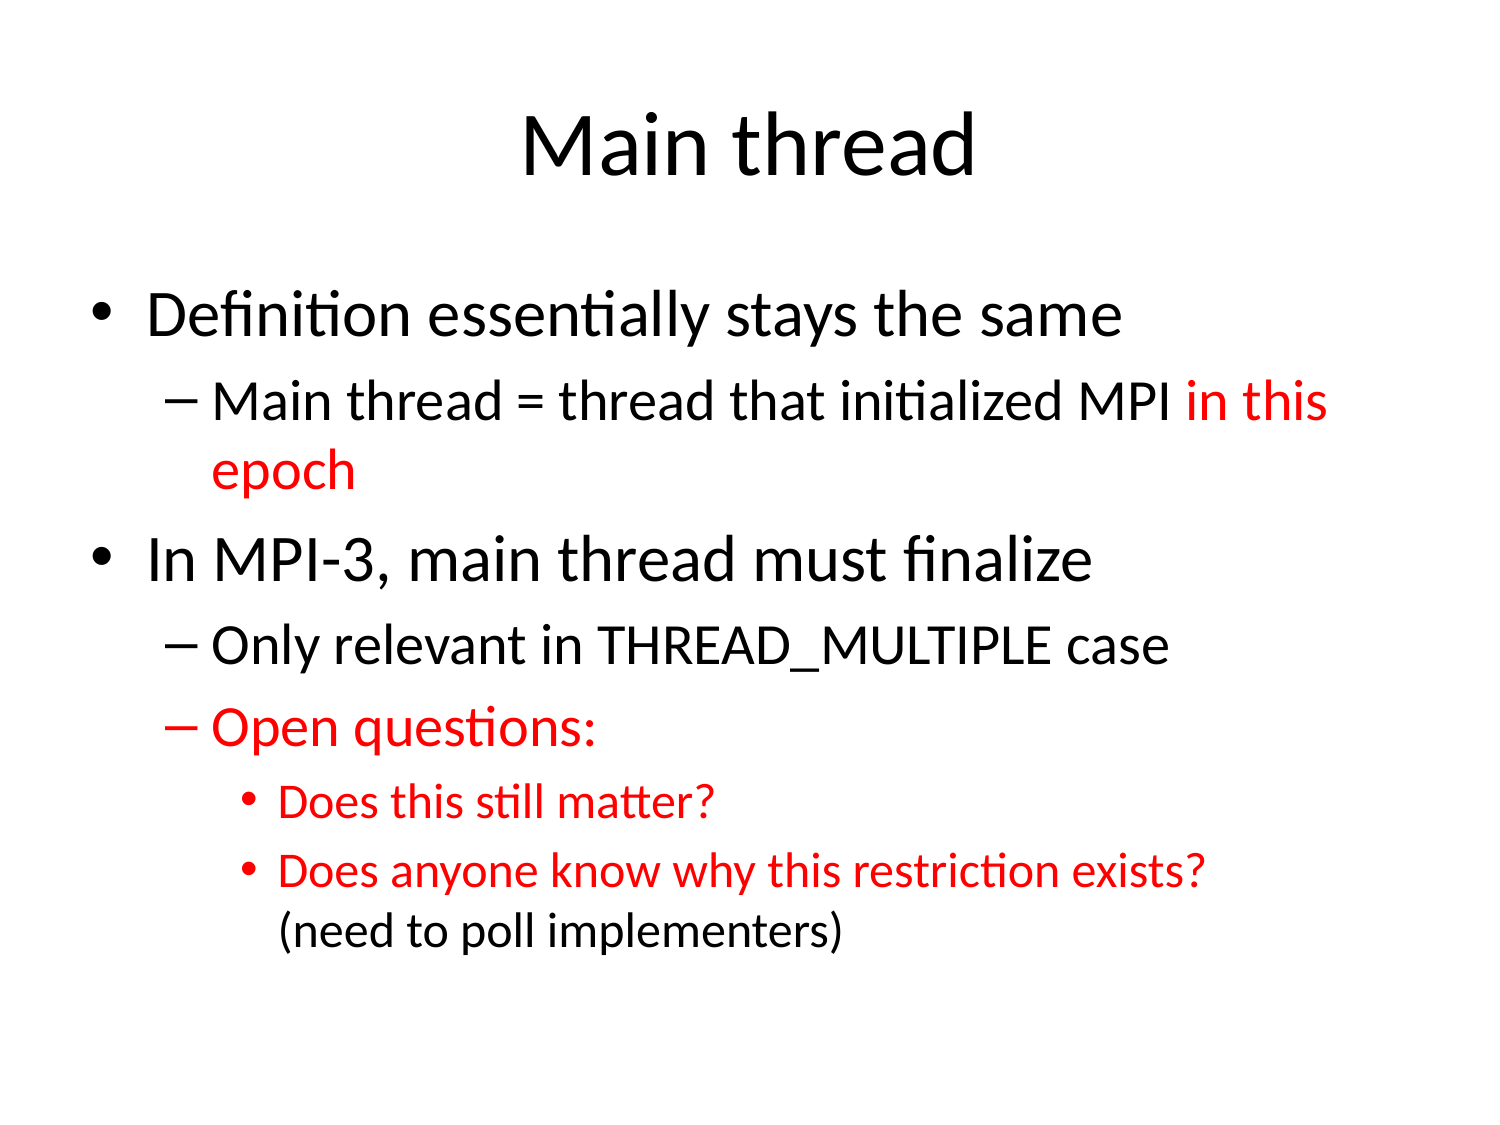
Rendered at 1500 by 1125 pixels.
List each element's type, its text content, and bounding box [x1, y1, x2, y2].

title Main thread [75, 45, 1425, 233]
list Definition essentially stays the same Main thread = thread that initialized MPI in this epoch In MPI-3, main thread must finalize Only relevant in THREAD_MULTIPLE case Open questions: Does this still matter? Does anyone know why this restriction exists? (need to poll implementers) [75, 262, 1425, 1072]
